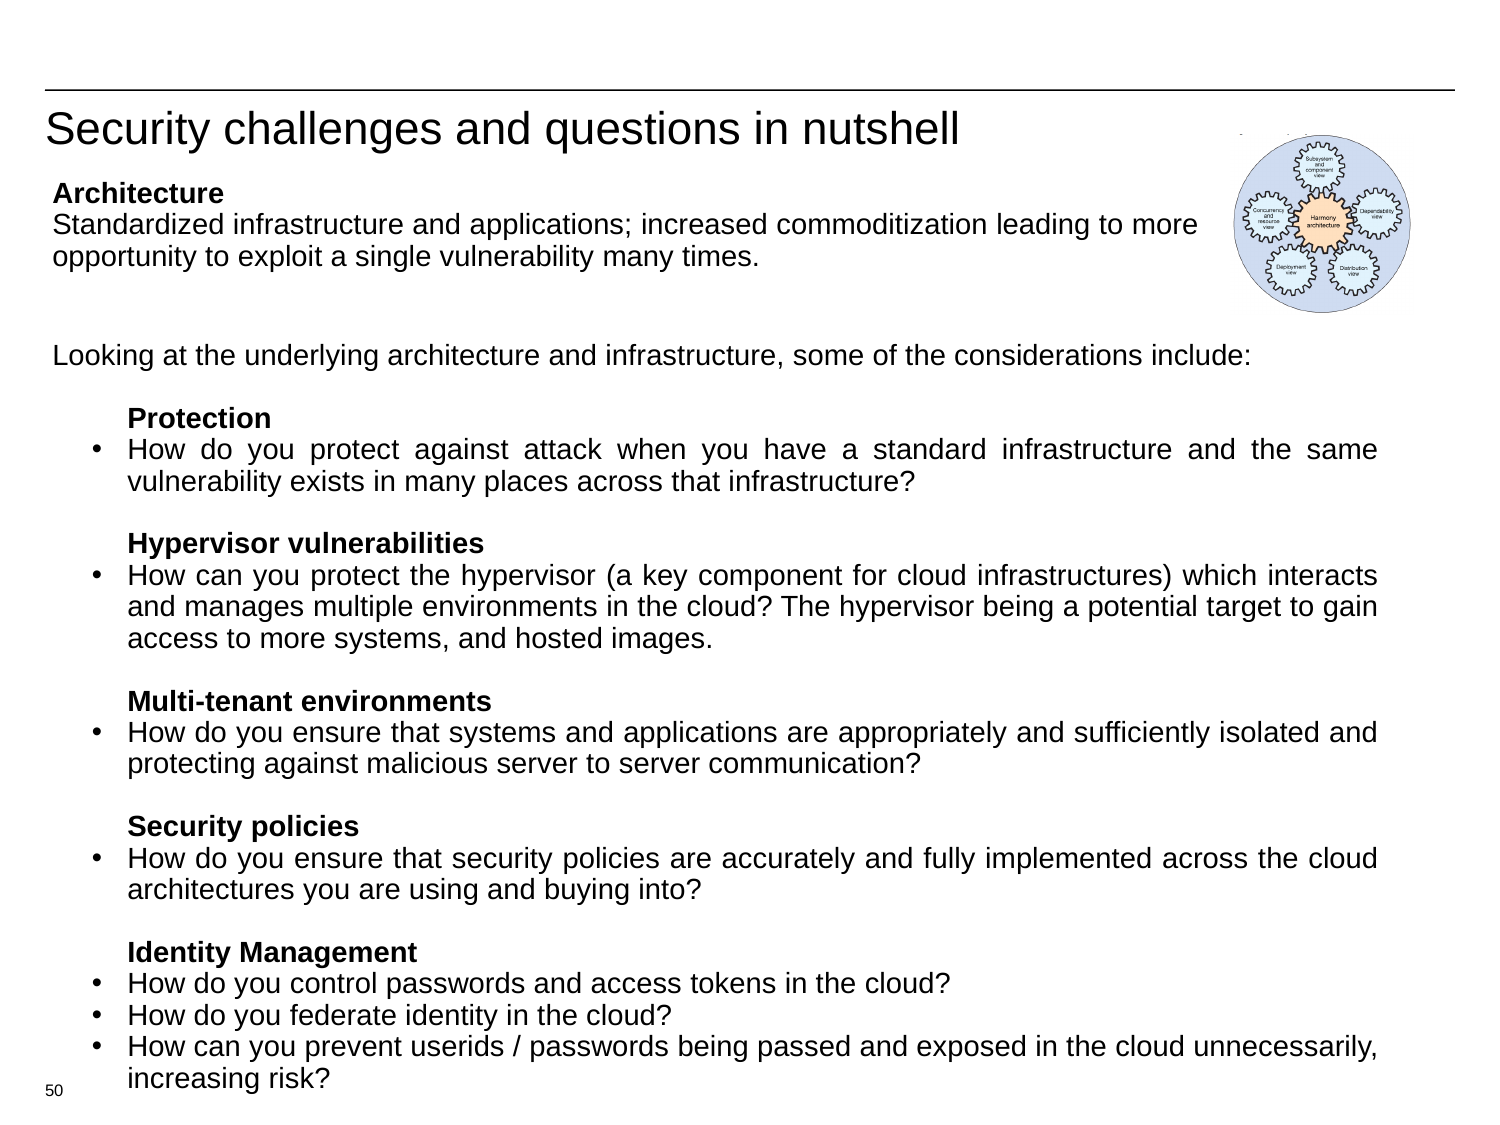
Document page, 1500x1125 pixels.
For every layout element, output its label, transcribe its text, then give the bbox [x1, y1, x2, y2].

slide_number 50 [29, 1072, 91, 1103]
text_box Looking at the underlying architecture and infrastructure, some of the considerations include: Protection How do you protect against attack when you have a standard infrastructure and the same vulnerability exists in many places across that infrastructure? Hypervisor vulnerabilities How can you protect the hypervisor (a key component for cloud infrastructures) which interacts and manages multiple environments in the cloud? The hypervisor being a potential target to gain access to more systems, and hosted images. Multi-tenant environments How do you ensure that systems and applications are appropriately and sufficiently isolated and protecting against malicious server to server communication? Security policies How do you ensure that security policies are accurately and fully implemented across the cloud architectures you are using and buying into? Identity Management How do you control passwords and access tokens in the cloud? How do you federate identity in the cloud? How can you prevent userids / passwords being passed and exposed in the cloud unnecessarily, increasing risk? [37, 172, 1395, 1102]
title Security challenges and questions in nutshell [29, 97, 1456, 203]
text_box Architecture Standardized infrastructure and applications; increased commoditization leading to more opportunity to exploit a single vulnerability many times. [37, 170, 1215, 343]
picture [1229, 134, 1414, 316]
